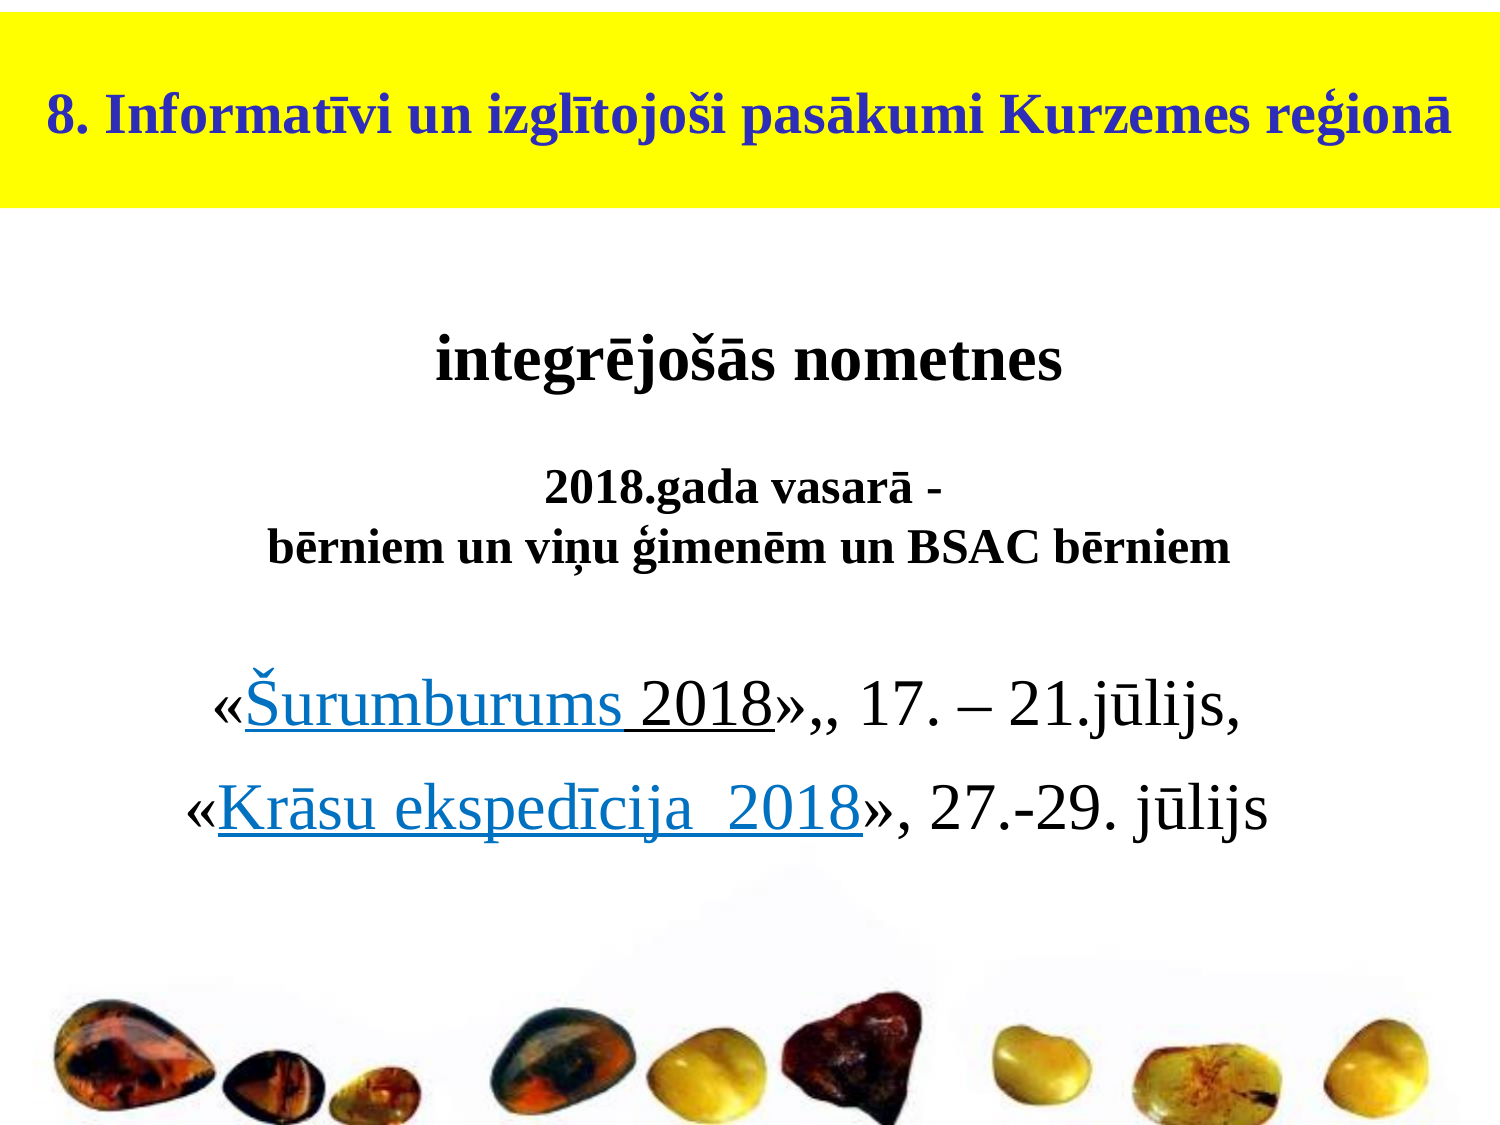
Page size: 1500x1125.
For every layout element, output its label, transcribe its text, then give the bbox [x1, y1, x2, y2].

list integrējošās nometnes 2018.gada vasarā - bērniem un viņu ģimenēm un BSAC bērniem «Šurumburums 2018»,, 17. – 21.jūlijs, «Krāsu ekspedīcija 2018», 27.-29. jūlijs [12, 306, 1459, 854]
text_box 8. Informatīvi un izglītojoši pasākumi Kurzemes reģionā [0, 12, 1500, 209]
picture [0, 209, 1500, 1125]
picture [0, 0, 1500, 12]
